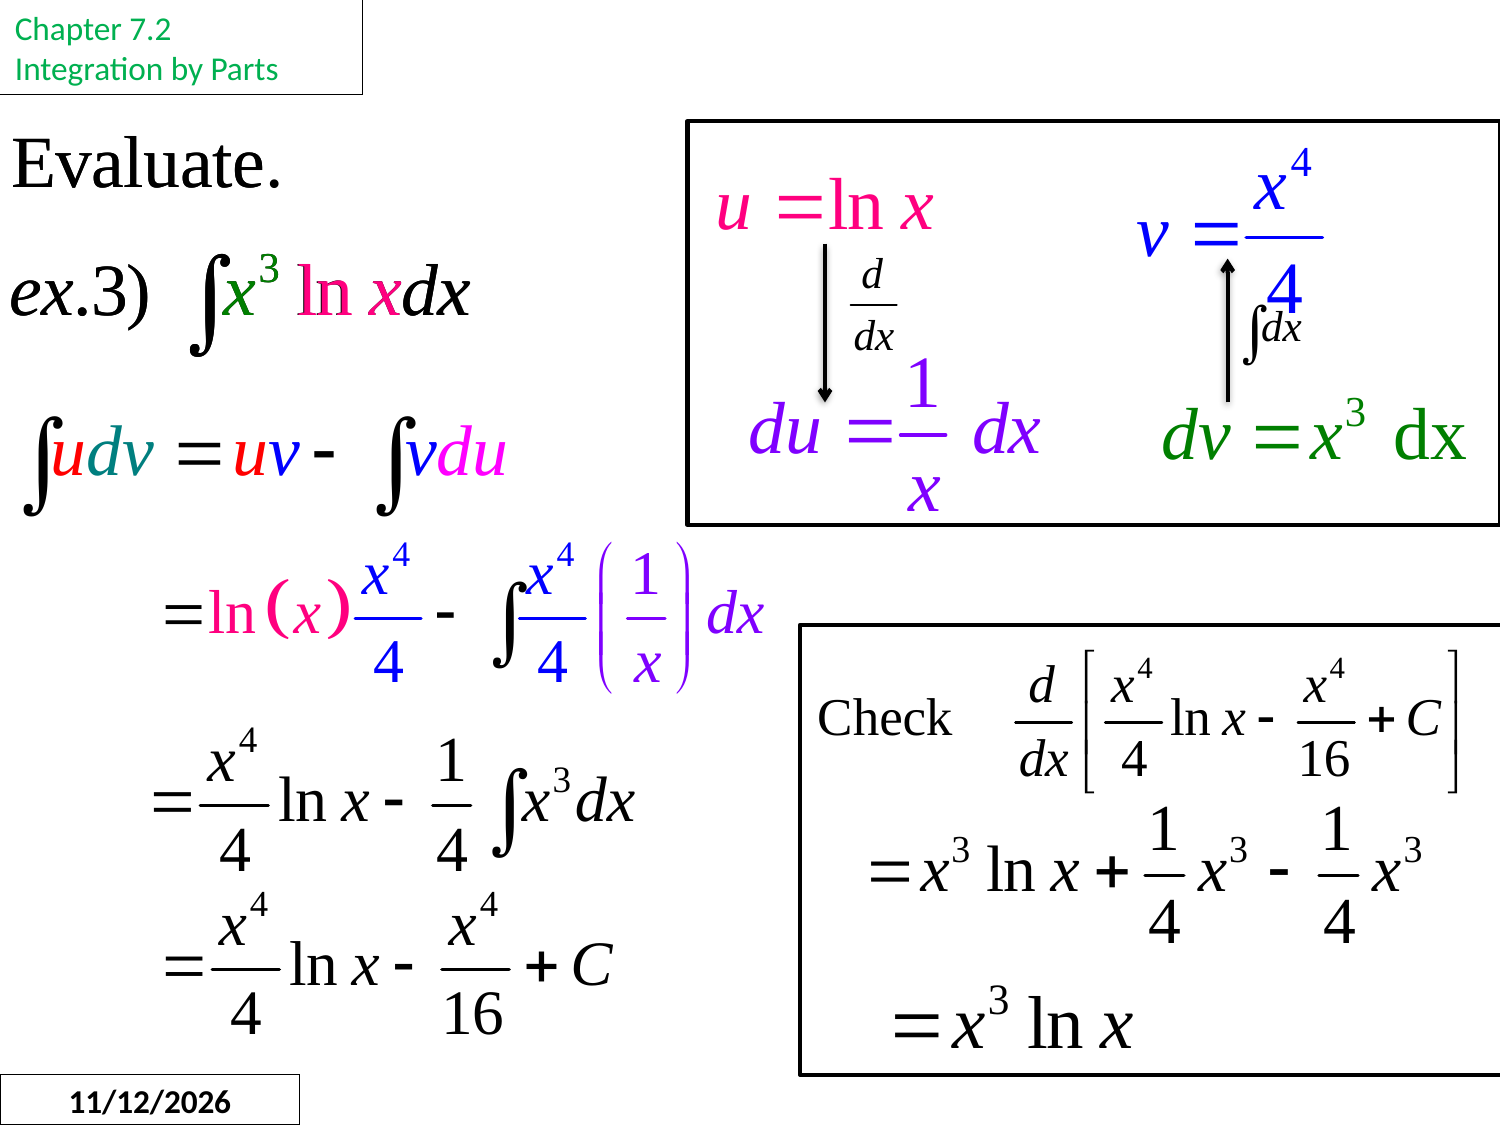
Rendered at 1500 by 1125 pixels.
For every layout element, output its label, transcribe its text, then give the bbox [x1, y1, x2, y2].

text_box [876, 967, 1146, 1068]
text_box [149, 873, 626, 1049]
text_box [149, 524, 776, 707]
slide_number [0, 1074, 300, 1125]
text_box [737, 484, 1340, 526]
text_box [685, 119, 1500, 527]
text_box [737, 130, 1340, 159]
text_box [843, 247, 905, 360]
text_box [853, 787, 1435, 958]
text_box Chapter 7.2 Integration by Parts [0, 0, 363, 95]
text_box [137, 708, 651, 886]
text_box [0, 391, 527, 524]
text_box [0, 120, 486, 367]
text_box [706, 161, 1482, 476]
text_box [1228, 290, 1309, 371]
text_box [798, 623, 1500, 1077]
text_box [809, 637, 1479, 807]
